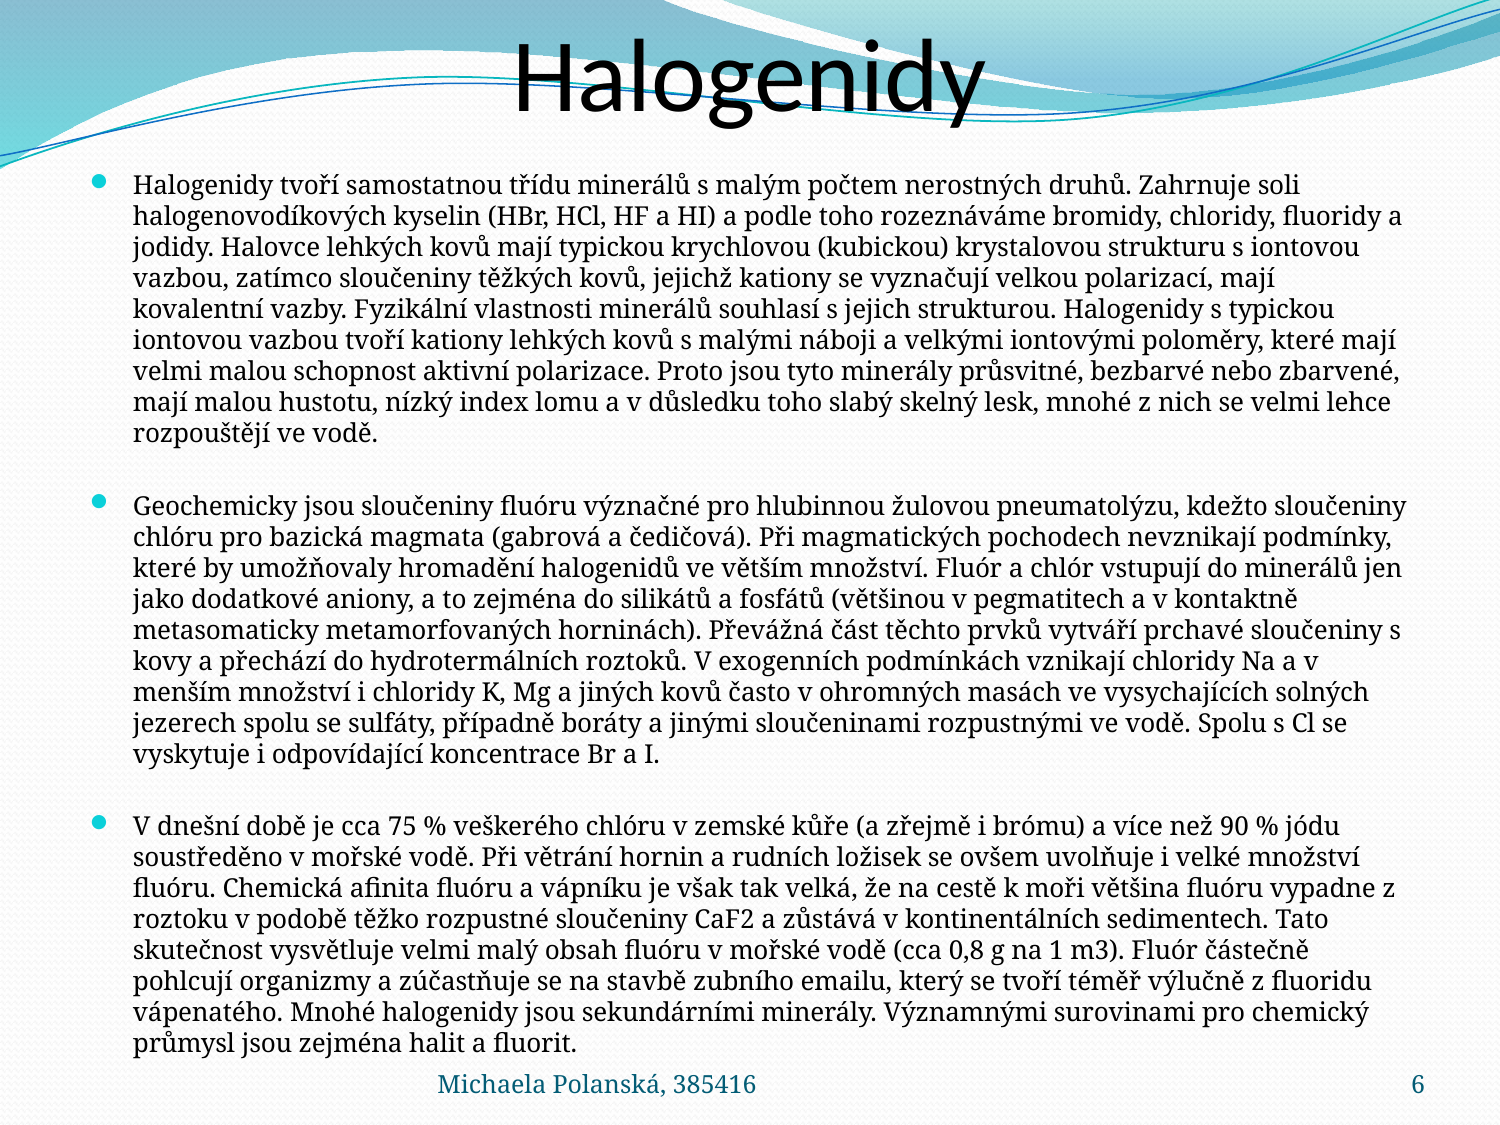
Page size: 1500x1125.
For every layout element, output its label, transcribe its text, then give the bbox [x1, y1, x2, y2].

footer Michaela Polanská, 385416 [437, 1042, 988, 1103]
title Halogenidy [75, 0, 1425, 161]
list Halogenidy tvoří samostatnou třídu minerálů s malým počtem nerostných druhů. Zahrnuje soli halogenovodíkových kyselin (HBr, HCl, HF a HI) a podle toho rozeznáváme bromidy, chloridy, fluoridy a jodidy. Halovce lehkých kovů mají typickou krychlovou (kubickou) krystalovou strukturu s iontovou vazbou, zatímco sloučeniny těžkých kovů, jejichž kationy se vyznačují velkou polarizací, mají kovalentní vazby. Fyzikální vlastnosti minerálů souhlasí s jejich strukturou. Halogenidy s typickou iontovou vazbou tvoří kationy lehkých kovů s malými náboji a velkými iontovými poloměry, které mají velmi malou schopnost aktivní polarizace. Proto jsou tyto minerály průsvitné, bezbarvé nebo zbarvené, mají malou hustotu, nízký index lomu a v důsledku toho slabý skelný lesk, mnohé z nich se velmi lehce rozpouštějí ve vodě. Geochemicky jsou sloučeniny fluóru význačné pro hlubinnou žulovou pneumatolýzu, kdežto sloučeniny chlóru pro bazická magmata (gabrová a čedičová). Při magmatických pochodech nevznikají podmínky, které by umožňovaly hromadění halogenidů ve větším množství. Fluór a chlór vstupují do minerálů jen jako dodatkové aniony, a to zejména do silikátů a fosfátů (většinou v pegmatitech a v kontaktně metasomaticky metamorfovaných horninách). Převážná část těchto prvků vytváří prchavé sloučeniny s kovy a přechází do hydrotermálních roztoků. V exogenních podmínkách vznikají chloridy Na a v menším množství i chloridy K, Mg a jiných kovů často v ohromných masách ve vysychajících solných jezerech spolu se sulfáty, případně boráty a jinými sloučeninami rozpustnými ve vodě. Spolu s Cl se vyskytuje i odpovídající koncentrace Br a I. V dnešní době je cca 75 % veškerého chlóru v zemské kůře (a zřejmě i brómu) a více než 90 % jódu soustředěno v mořské vodě. Při větrání hornin a rudních ložisek se ovšem uvolňuje i velké množství fluóru. Chemická afinita fluóru a vápníku je však tak velká, že na cestě k moři většina fluóru vypadne z roztoku v podobě těžko rozpustné sloučeniny CaF2 a zůstává v kontinentálních sedimentech. Tato skutečnost vysvětluje velmi malý obsah fluóru v mořské vodě (cca 0,8 g na 1 m3). Fluór částečně pohlcují organizmy a zúčastňuje se na stavbě zubního emailu, který se tvoří téměř výlučně z fluoridu vápenatého. Mnohé halogenidy jsou sekundárními minerály. Významnými surovinami pro chemický průmysl jsou zejména halit a fluorit. [75, 161, 1425, 1067]
slide_number 6 [1299, 1042, 1425, 1103]
